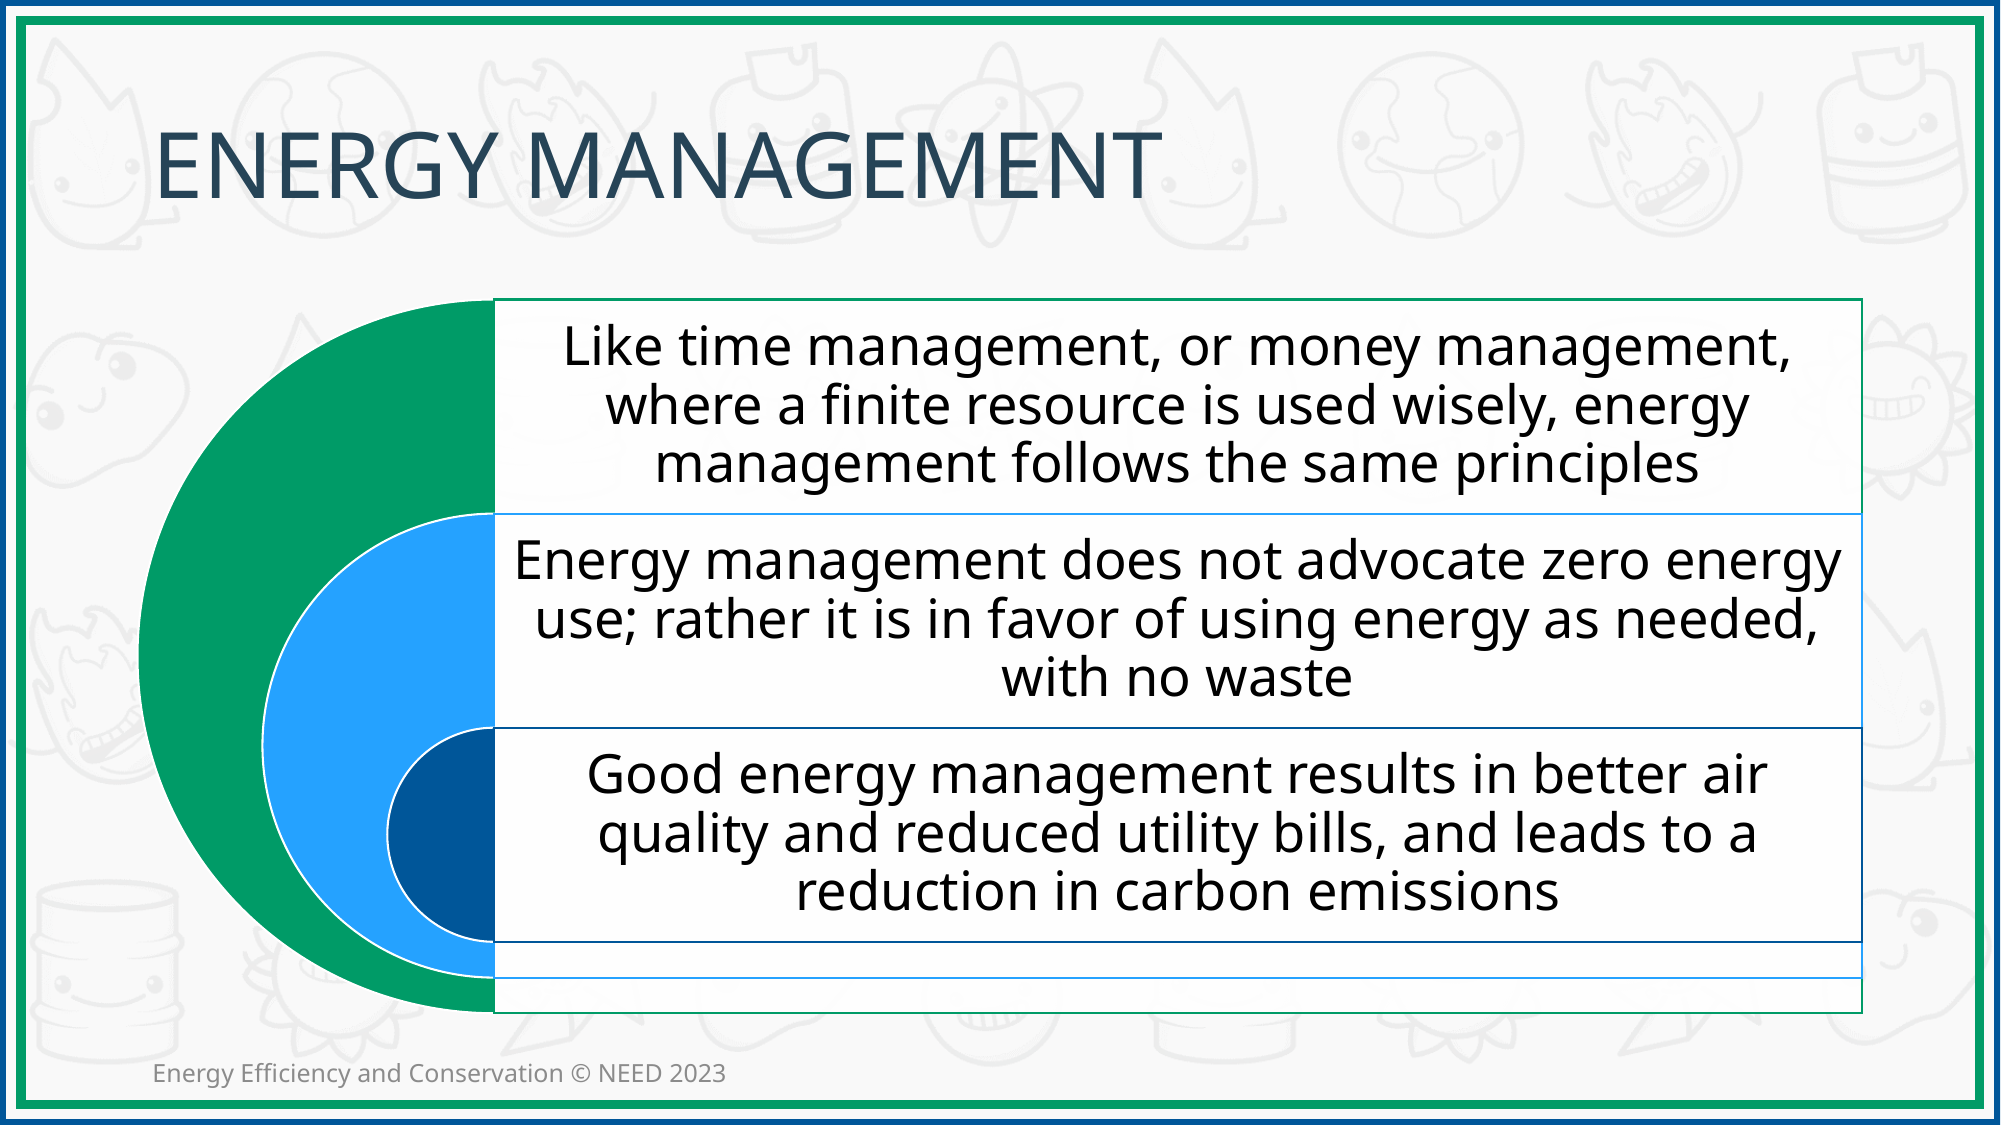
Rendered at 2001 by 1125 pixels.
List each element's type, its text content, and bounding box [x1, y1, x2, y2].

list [137, 299, 1863, 1014]
title Energy Management [137, 59, 1863, 278]
footer Energy Efficiency and Conservation © NEED 2023 [137, 1044, 1156, 1105]
